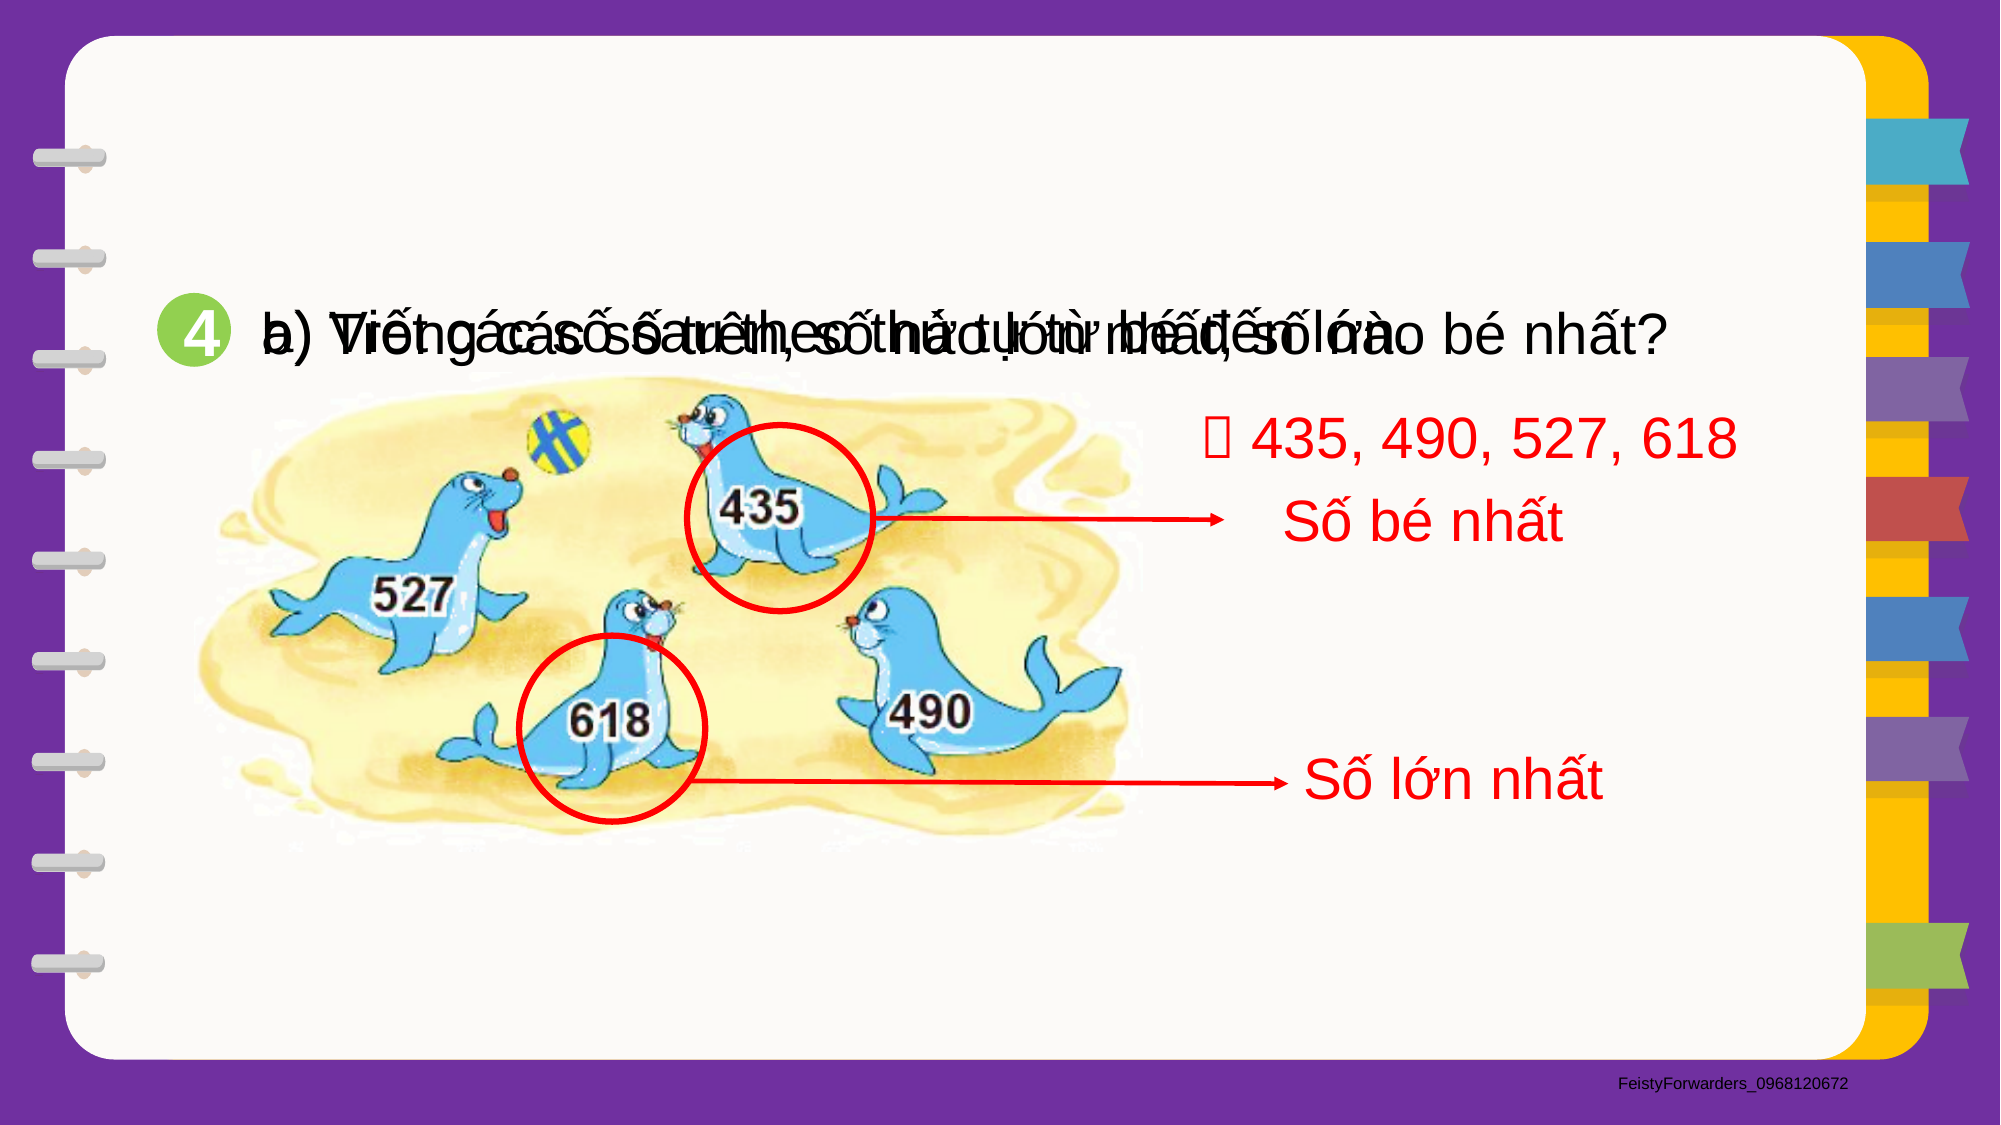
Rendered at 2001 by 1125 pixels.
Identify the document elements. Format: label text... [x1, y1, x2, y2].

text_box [519, 635, 1657, 822]
text_box  435, 490, 527, 618 [1185, 393, 1839, 478]
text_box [686, 425, 1598, 612]
picture [194, 372, 1143, 852]
text_box b) Trong các số trên, số nào lớn nhất, số nào bé nhất? [246, 288, 1756, 374]
text_box 4 [157, 292, 231, 367]
